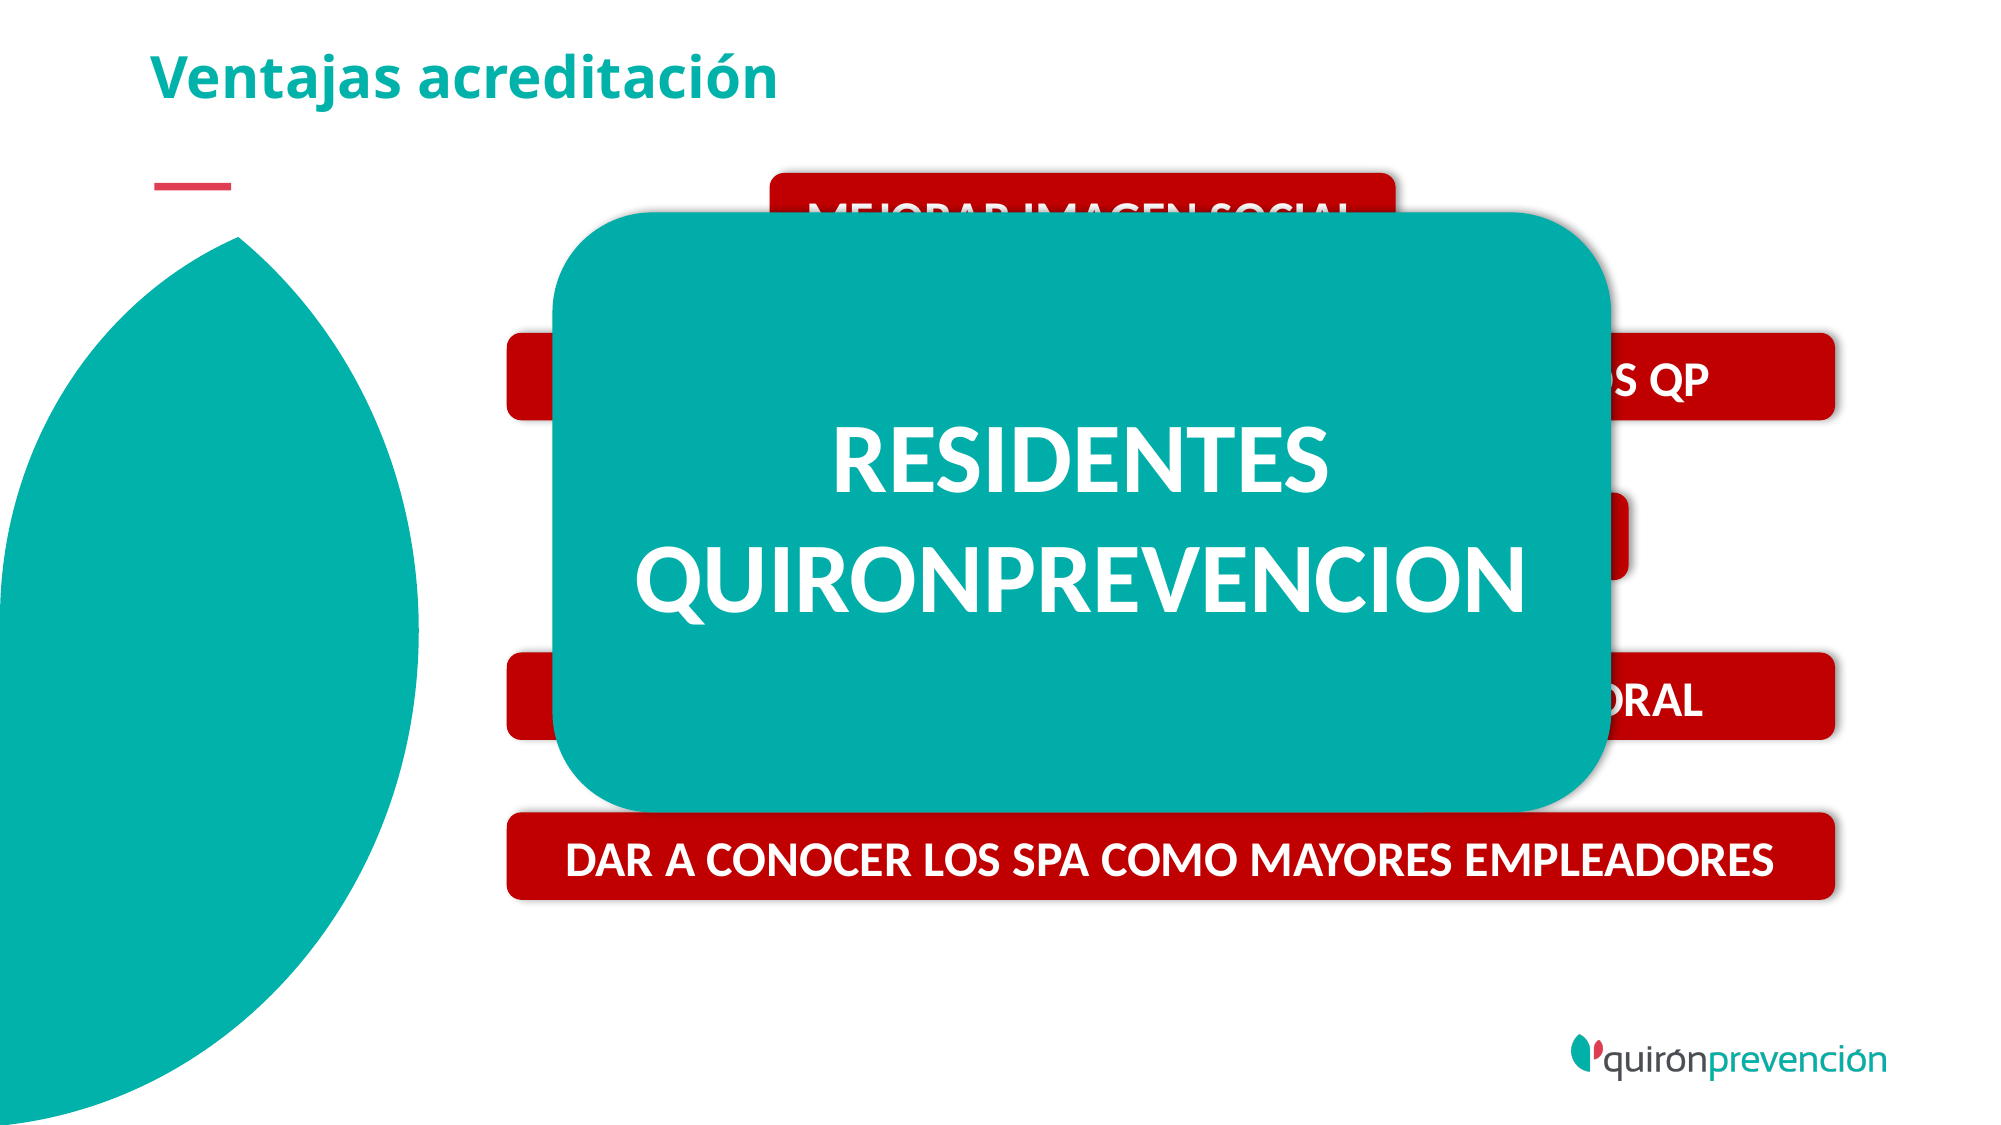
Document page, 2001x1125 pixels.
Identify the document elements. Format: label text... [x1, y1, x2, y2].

text_box DAR A CONOCER LOS SPA COMO MAYORES EMPLEADORES [505, 811, 1837, 901]
text_box RESIDENTES QUIRONPREVENCION [551, 211, 1613, 814]
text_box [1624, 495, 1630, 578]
text_box DIVULGAR UNA FORMA DE HACER SALUD LABORAL [1620, 651, 1837, 741]
title Ventajas acreditación [138, 36, 1396, 124]
picture [1571, 1034, 1886, 1081]
text_box MEJORAR IMAGEN SOCIAL [768, 171, 1397, 205]
text_box QUE LOS RESIDENTES QUIERAN SER EMPLEADOS QP [505, 331, 551, 422]
text_box QUE LOS RESIDENTES QUIERAN SER EMPLEADOS QP [1624, 331, 1837, 422]
text_box DIVULGAR UNA FORMA DE HACER SALUD LABORAL [505, 651, 555, 741]
